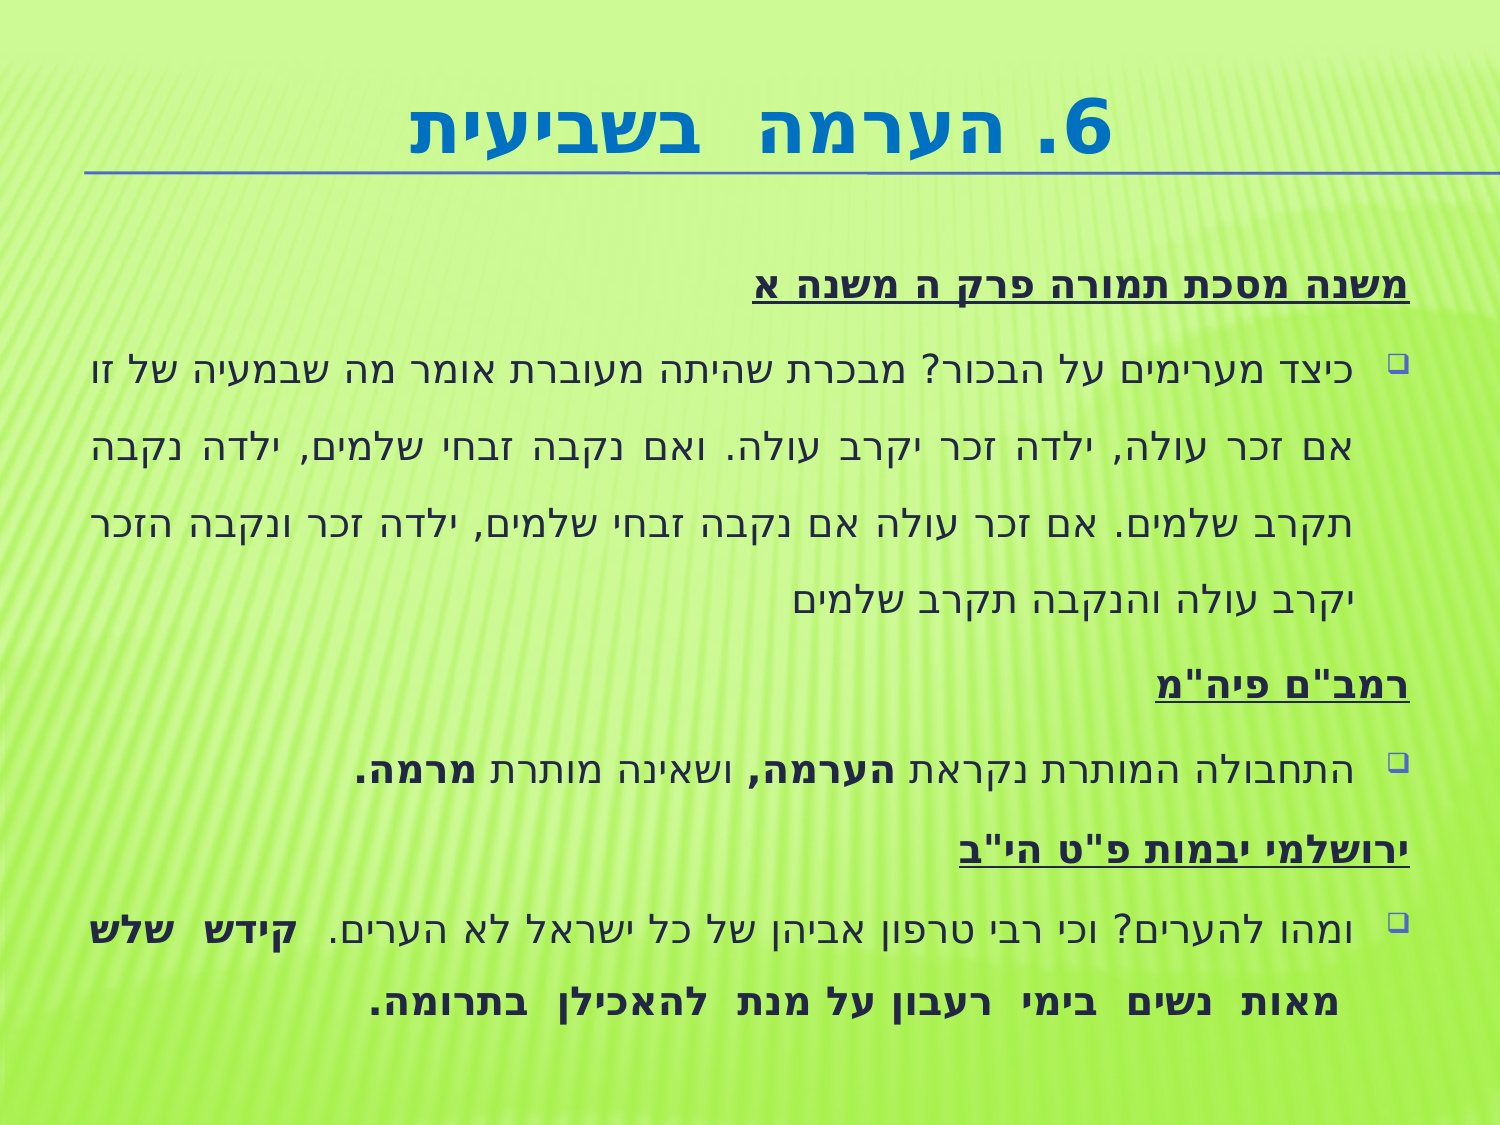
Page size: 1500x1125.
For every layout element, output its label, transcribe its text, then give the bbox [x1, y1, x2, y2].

list משנה מסכת תמורה פרק ה משנה א כיצד מערימים על הבכור? מבכרת שהיתה מעוברת אומר מה שבמעיה של זו אם זכר עולה, ילדה זכר יקרב עולה. ואם נקבה זבחי שלמים, ילדה נקבה תקרב שלמים. אם זכר עולה אם נקבה זבחי שלמים, ילדה זכר ונקבה הזכר יקרב עולה והנקבה תקרב שלמים רמב"ם פיה"מ התחבולה המותרת נקראת הערמה, ושאינה מותרת מרמה. ירושלמי יבמות פ"ט הי"ב ומהו להערים? וכי רבי טרפון אביהן של כל ישראל לא הערים. קידש שלש מאות נשים בימי רעבון על מנת להאכילן בתרומה. [75, 222, 1425, 1032]
title 6. הערמה בשביעית [50, 54, 1475, 192]
